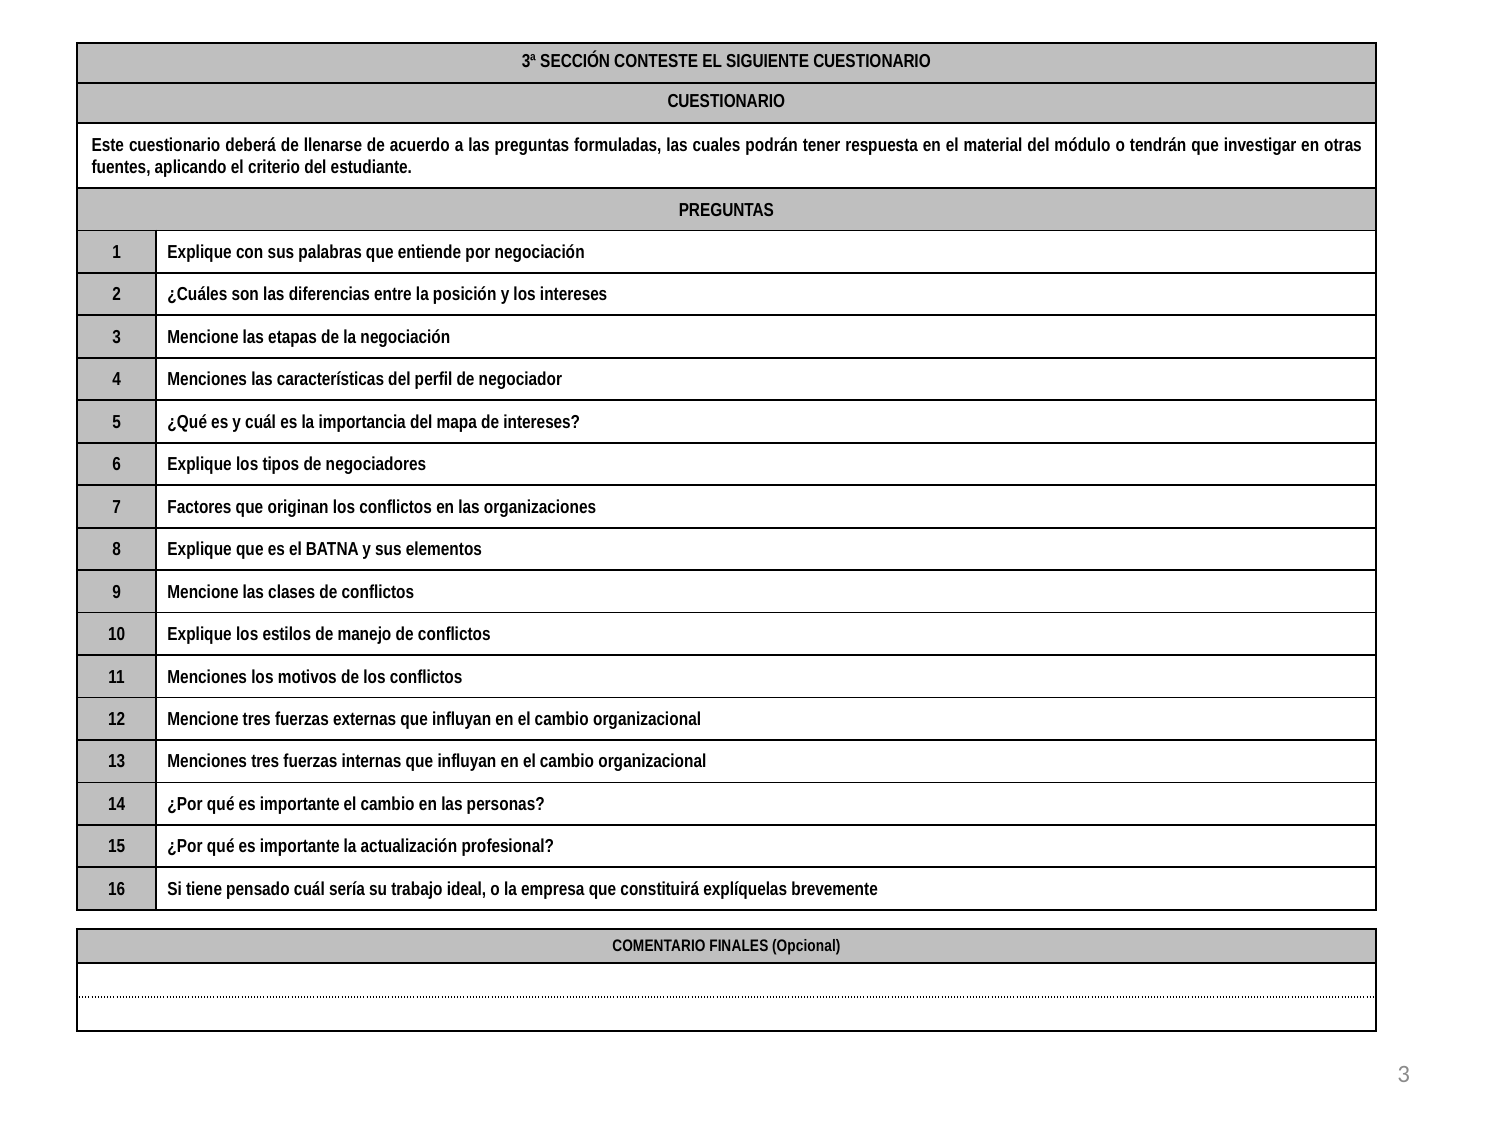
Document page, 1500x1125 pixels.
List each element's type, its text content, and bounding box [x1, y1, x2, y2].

table_cell [78, 997, 1375, 1030]
table_cell Menciones los motivos de los conflictos [157, 656, 1375, 697]
table_cell 3 [78, 316, 155, 357]
table_cell Menciones las características del perfil de negociador [157, 359, 1375, 399]
table_cell 5 [78, 401, 155, 442]
table_cell 8 [78, 529, 155, 569]
table_cell 12 [78, 698, 155, 739]
table_cell 10 [78, 613, 155, 654]
table_cell 14 [78, 783, 155, 824]
table_cell 11 [78, 656, 155, 697]
table_cell 1 [78, 231, 155, 272]
table_cell Explique que es el BATNA y sus elementos [157, 529, 1375, 569]
table_cell ¿Por qué es importante el cambio en las personas? [157, 783, 1375, 824]
table_cell Menciones tres fuerzas internas que influyan en el cambio organizacional [157, 741, 1375, 782]
table_cell PREGUNTAS [78, 189, 1375, 230]
table_cell Mencione tres fuerzas externas que influyan en el cambio organizacional [157, 698, 1375, 739]
table_header COMENTARIO FINALES (Opcional) [78, 930, 1375, 962]
table_cell 16 [78, 868, 155, 909]
table_cell Explique los estilos de manejo de conflictos [157, 613, 1375, 654]
slide_number 3 [1074, 1042, 1425, 1103]
table_header 3ª SECCIÓN CONTESTE EL SIGUIENTE CUESTIONARIO [78, 44, 1375, 82]
table_cell Si tiene pensado cuál sería su trabajo ideal, o la empresa que constituirá explíquelas brevemente [157, 868, 1375, 909]
table_cell Mencione las etapas de la negociación [157, 316, 1375, 357]
table_cell ¿Cuáles son las diferencias entre la posición y los intereses [157, 274, 1375, 314]
table_cell 9 [78, 571, 155, 612]
table_cell Factores que originan los conflictos en las organizaciones [157, 486, 1375, 527]
table_cell 4 [78, 359, 155, 399]
table_cell 7 [78, 486, 155, 527]
table_cell Explique los tipos de negociadores [157, 444, 1375, 484]
table_cell 13 [78, 741, 155, 782]
table_cell CUESTIONARIO [78, 84, 1375, 122]
table_cell Mencione las clases de conflictos [157, 571, 1375, 612]
table_cell ¿Por qué es importante la actualización profesional? [157, 826, 1375, 866]
table_cell [78, 964, 1375, 997]
table_cell 15 [78, 826, 155, 866]
table_cell 2 [78, 274, 155, 314]
table_cell ¿Qué es y cuál es la importancia del mapa de intereses? [157, 401, 1375, 442]
table_cell Explique con sus palabras que entiende por negociación [157, 231, 1375, 272]
table_cell Este cuestionario deberá de llenarse de acuerdo a las preguntas formuladas, las cuales podrán tener respuesta en el material del módulo o tendrán que investigar en otras fuentes, aplicando el criterio del estudiante. [78, 124, 1375, 187]
table_cell 6 [78, 444, 155, 484]
